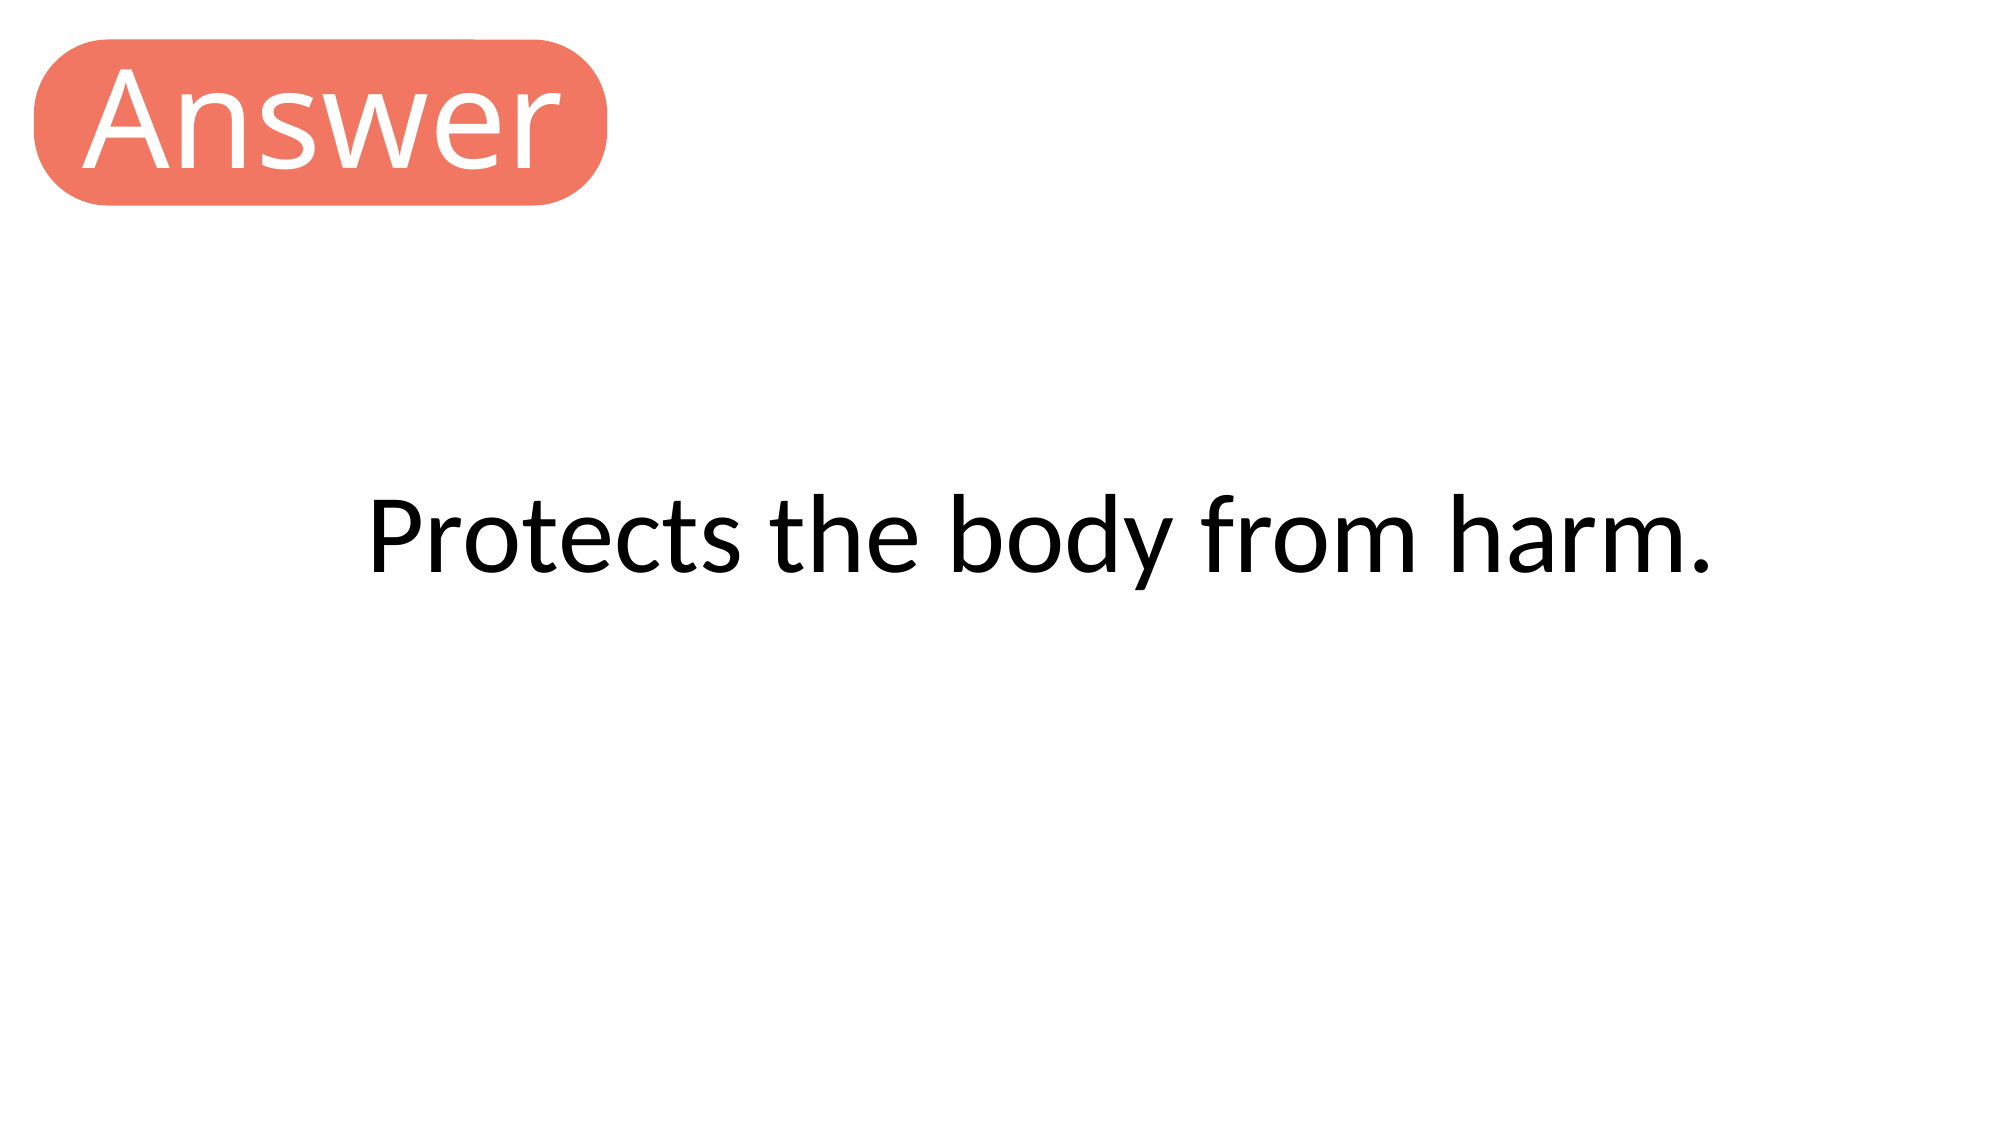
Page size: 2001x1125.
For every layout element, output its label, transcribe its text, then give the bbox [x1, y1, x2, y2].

text_box Protects the body from harm. [166, 452, 1919, 603]
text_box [17, 23, 629, 206]
